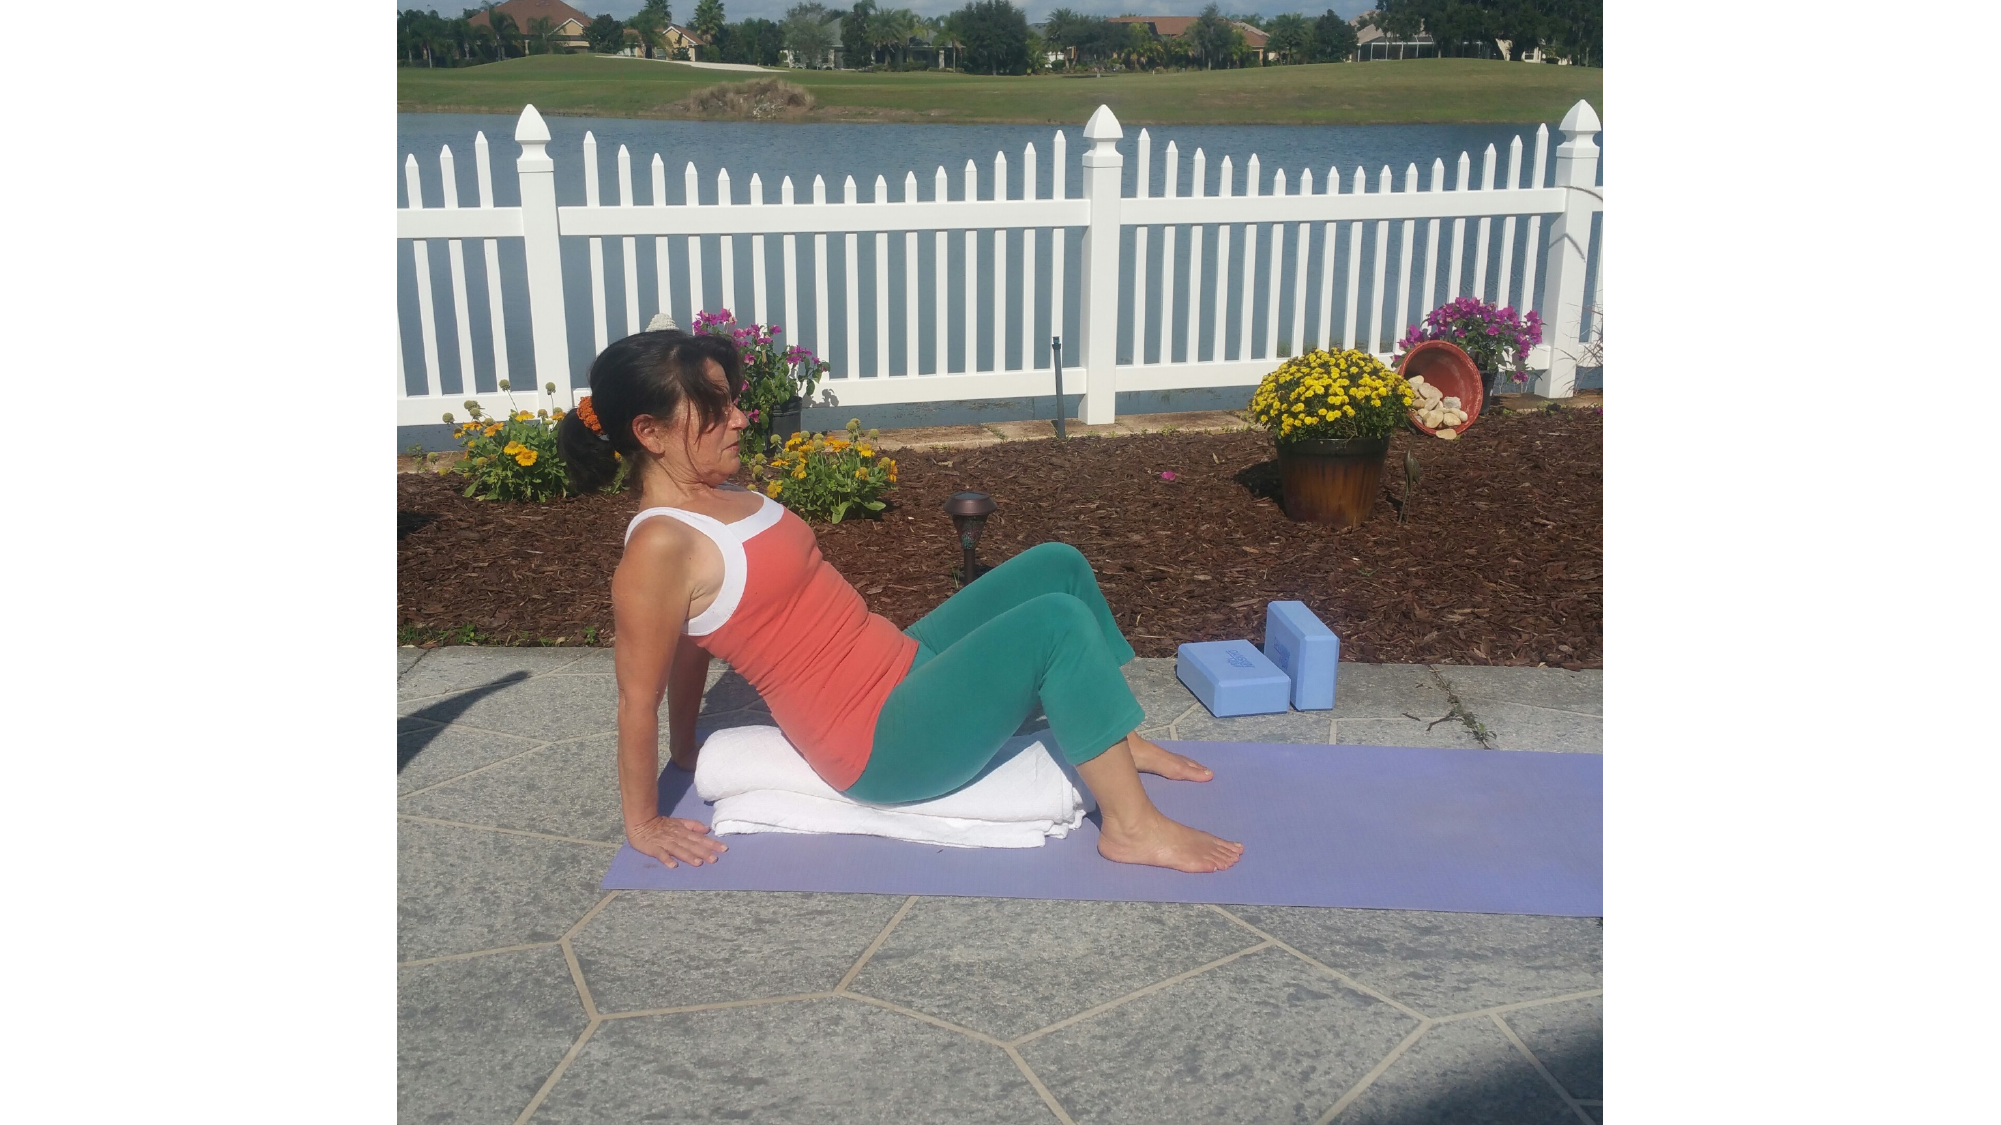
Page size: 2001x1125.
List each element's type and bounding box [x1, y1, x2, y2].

picture [397, 0, 1603, 1125]
